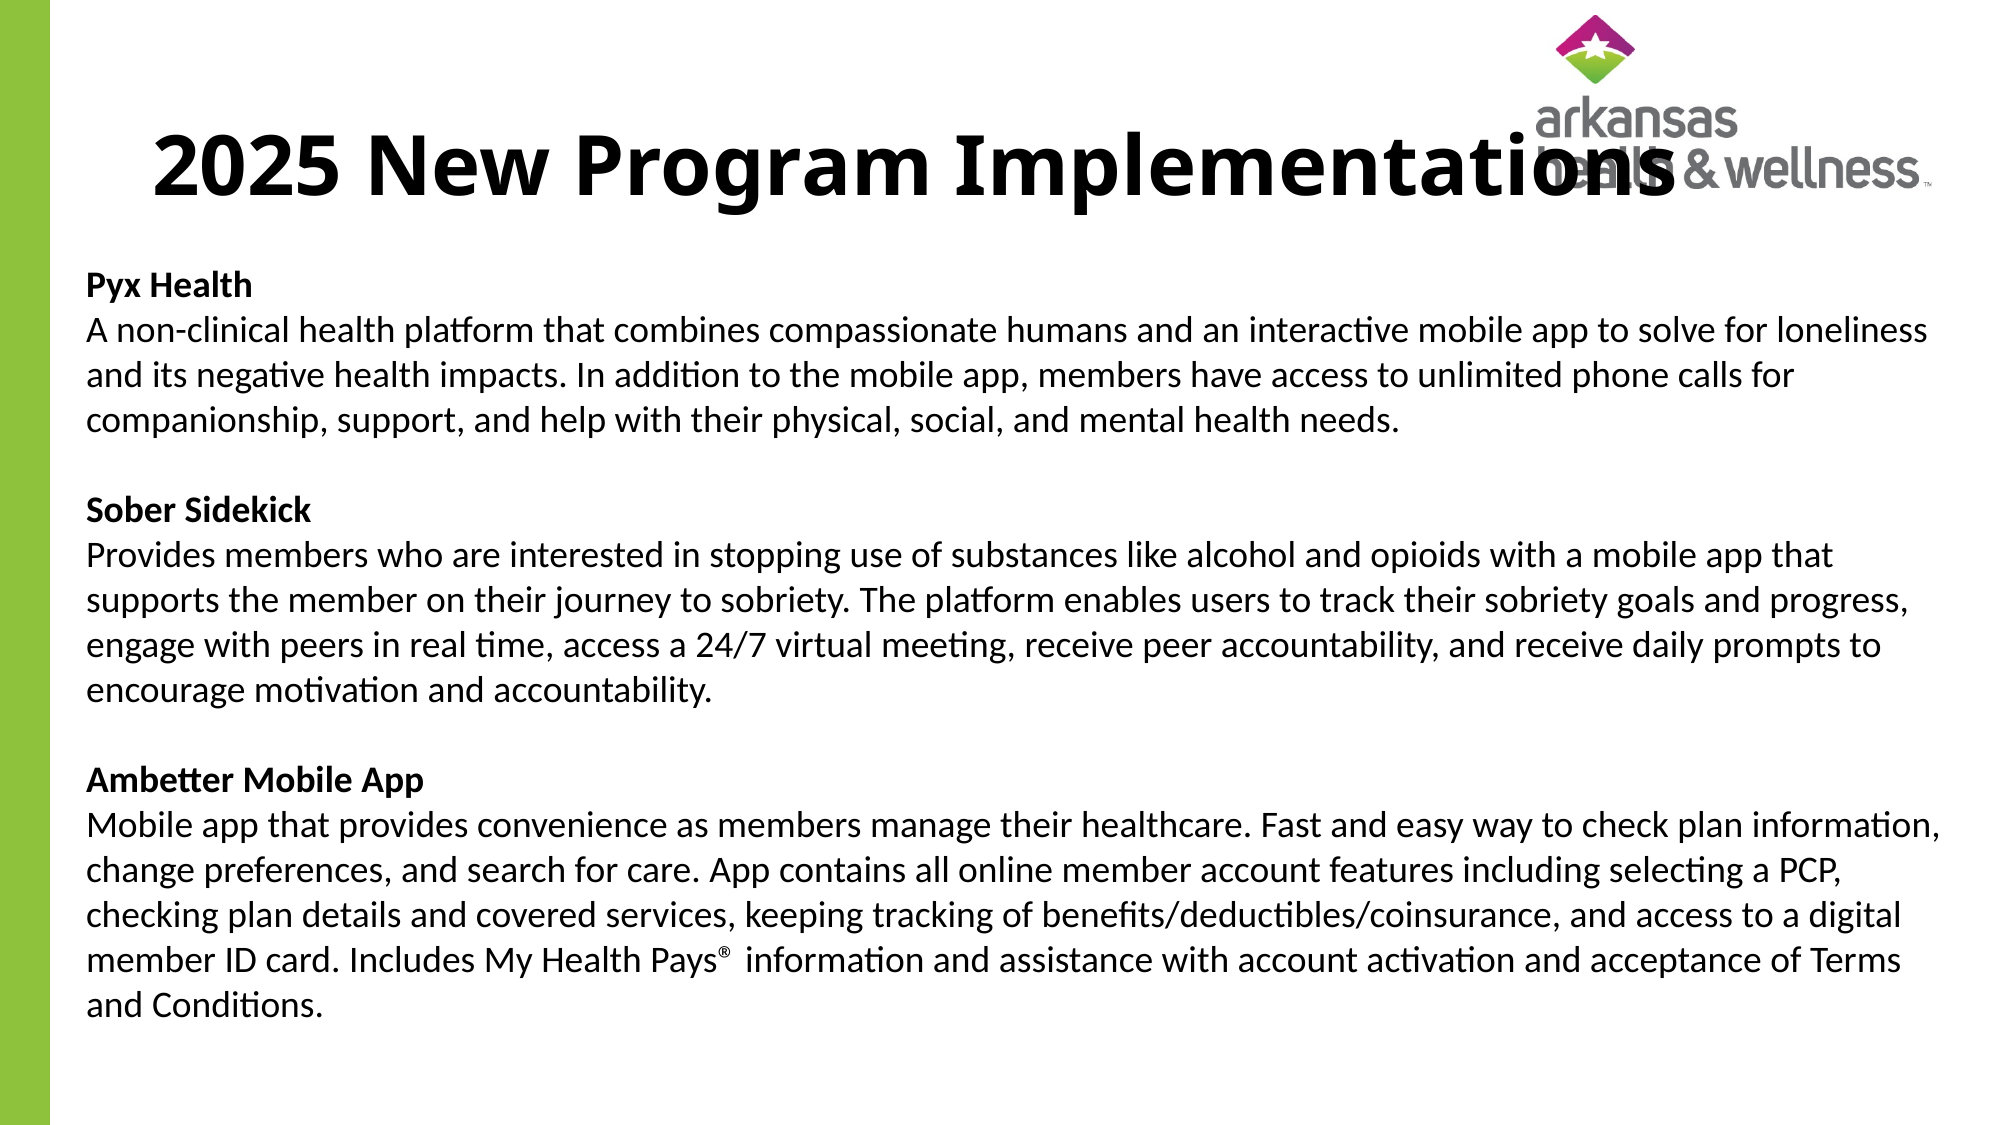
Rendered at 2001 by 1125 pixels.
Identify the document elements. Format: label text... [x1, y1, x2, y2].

text_box Pyx Health A non-clinical health platform that combines compassionate humans and an interactive mobile app to solve for loneliness and its negative health impacts. In addition to the mobile app, members have access to unlimited phone calls for companionship, support, and help with their physical, social, and mental health needs. Sober Sidekick Provides members who are interested in stopping use of substances like alcohol and opioids with a mobile app that supports the member on their journey to sobriety. The platform enables users to track their sobriety goals and progress, engage with peers in real time, access a 24/7 virtual meeting, receive peer accountability, and receive daily prompts to encourage motivation and accountability. Ambetter Mobile App Mobile app that provides convenience as members manage their healthcare. Fast and easy way to check plan information, change preferences, and search for care. App contains all online member account features including selecting a PCP, checking plan details and covered services, keeping tracking of benefits/deductibles/coinsurance, and access to a digital member ID card. Includes My Health Pays® information and assistance with account activation and acceptance of Terms and Conditions. [71, 252, 1966, 1032]
title 2025 New Program Implementations [137, 59, 1863, 252]
picture [1536, 15, 1932, 189]
